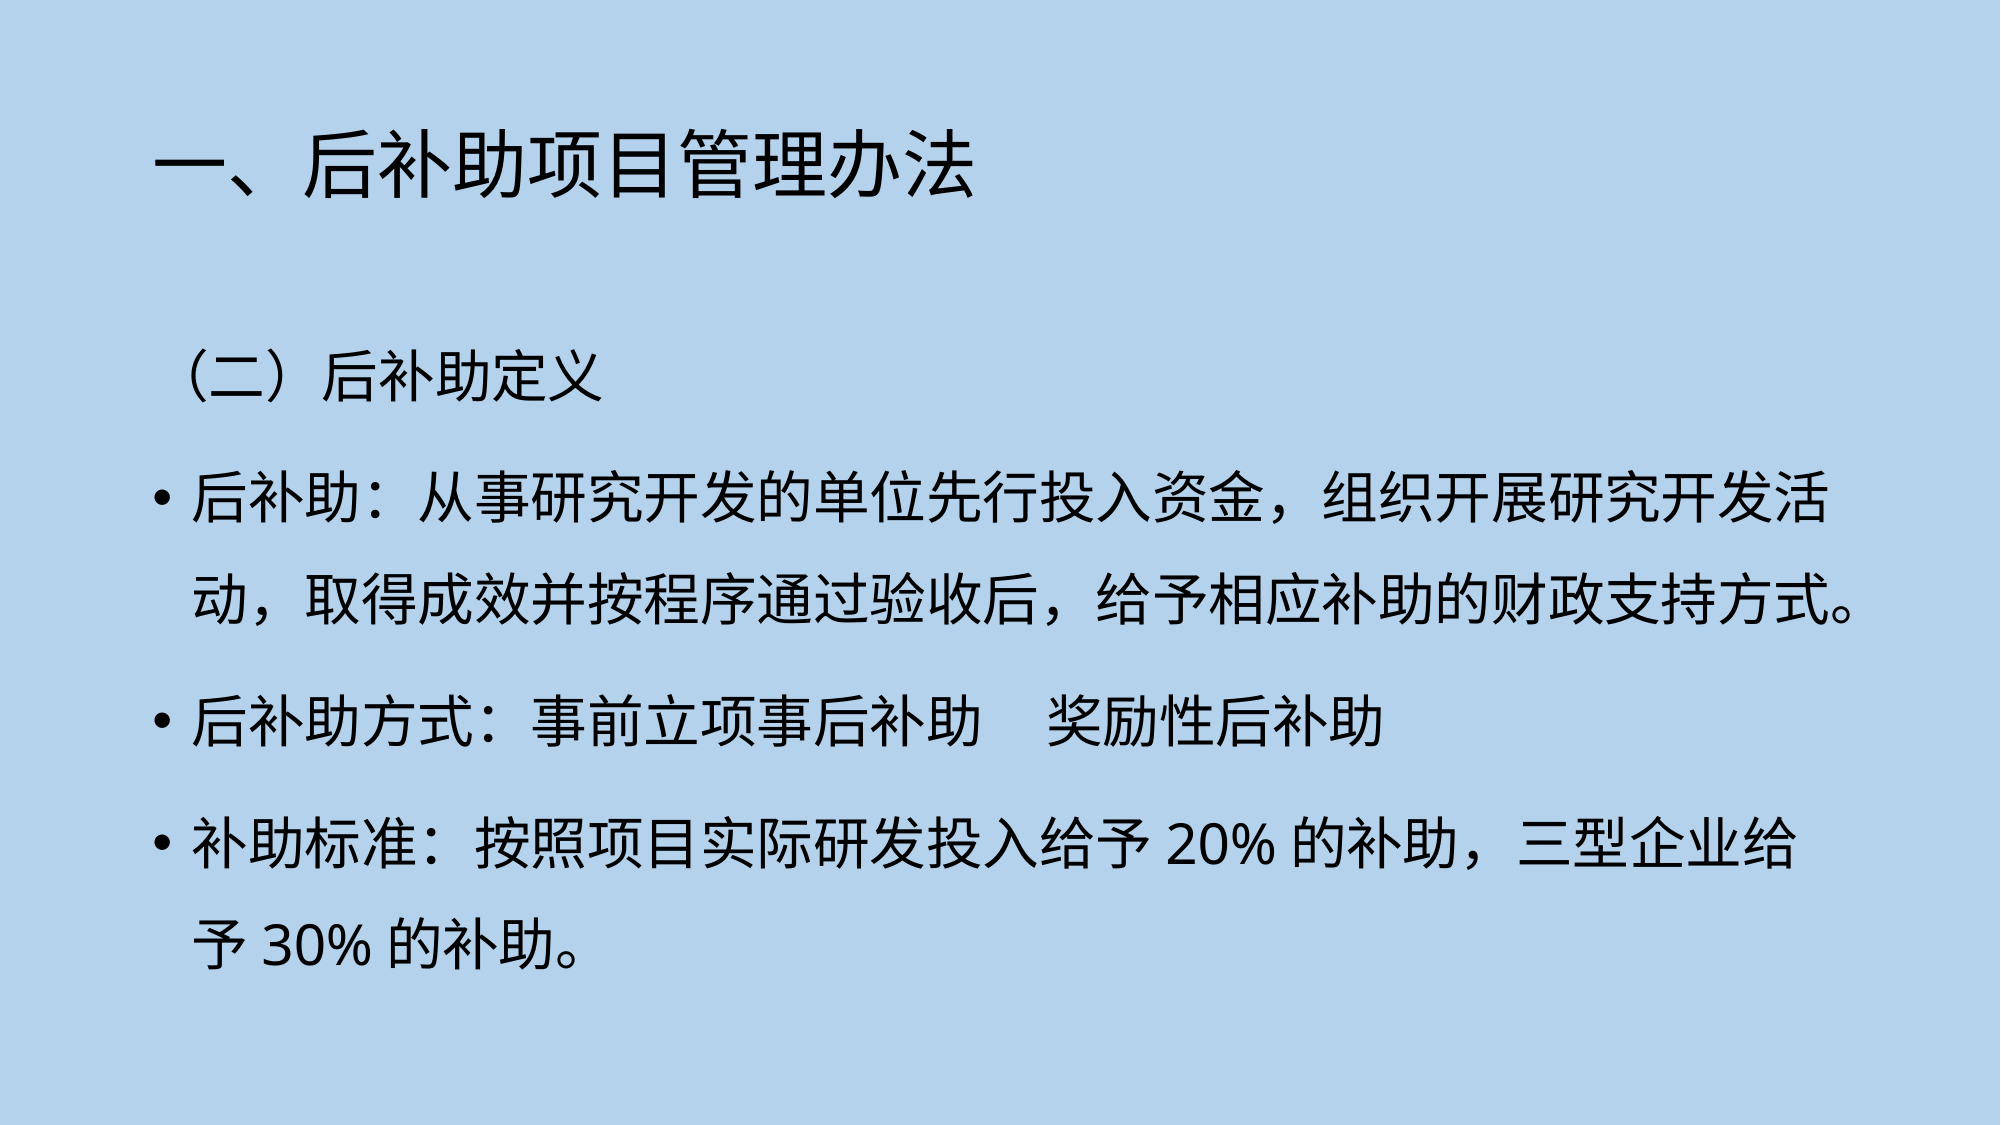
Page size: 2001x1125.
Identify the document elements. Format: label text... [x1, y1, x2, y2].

title 一、后补助项目管理办法 [137, 59, 1863, 278]
list （二）后补助定义 后补助：从事研究开发的单位先行投入资金，组织开展研究开发活动，取得成效并按程序通过验收后，给予相应补助的财政支持方式。 后补助方式：事前立项事后补助 奖励性后补助 补助标准：按照项目实际研发投入给予20%的补助，三型企业给予30%的补助。 [137, 299, 1863, 1014]
